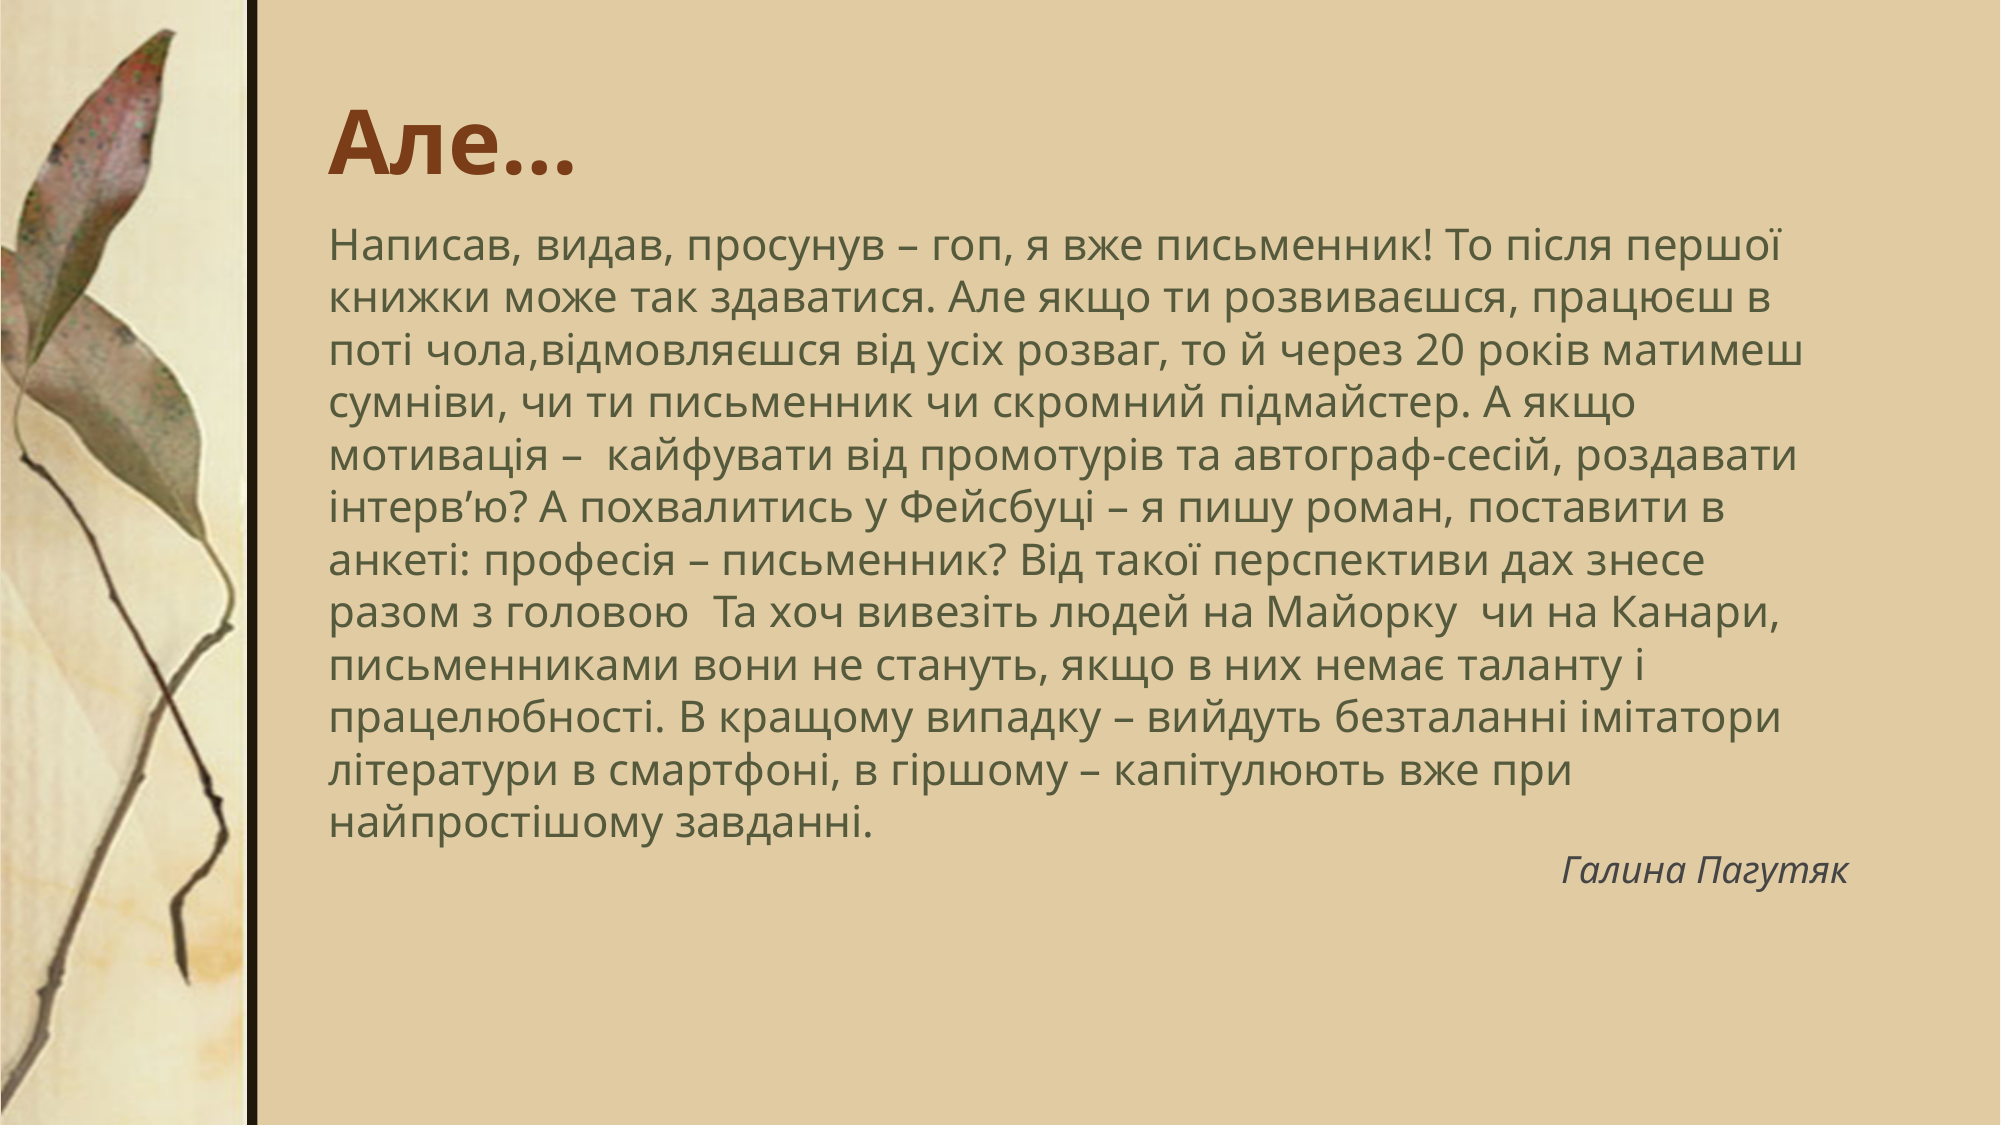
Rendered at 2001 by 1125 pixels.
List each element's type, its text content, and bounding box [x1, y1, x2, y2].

title Але… [313, 45, 1954, 233]
text_box Написав, видав, просунув – гоп, я вже письменник! То після першої книжки може так здаватися. Але якщо ти розвиваєшся, працюєш в поті чола,відмовляєшся від усіх розваг, то й через 20 років матимеш сумніви, чи ти письменник чи скромний підмайстер. А якщо мотивація – кайфувати від промотурів та автограф-сесій, роздавати інтерв’ю? А похвалитись у Фейсбуці – я пишу роман, поставити в анкеті: професія – письменник? Від такої перспективи дах знесе разом з головою Та хоч вивезіть людей на Майорку чи на Канари, письменниками вони не стануть, якщо в них немає таланту і працелюбності. В кращому випадку – вийдуть безталанні імітатори літератури в смартфоні, в гіршому – капітулюють вже при найпростішому завданні. Галина Пагутяк [313, 208, 1864, 899]
picture [1, 0, 247, 1125]
